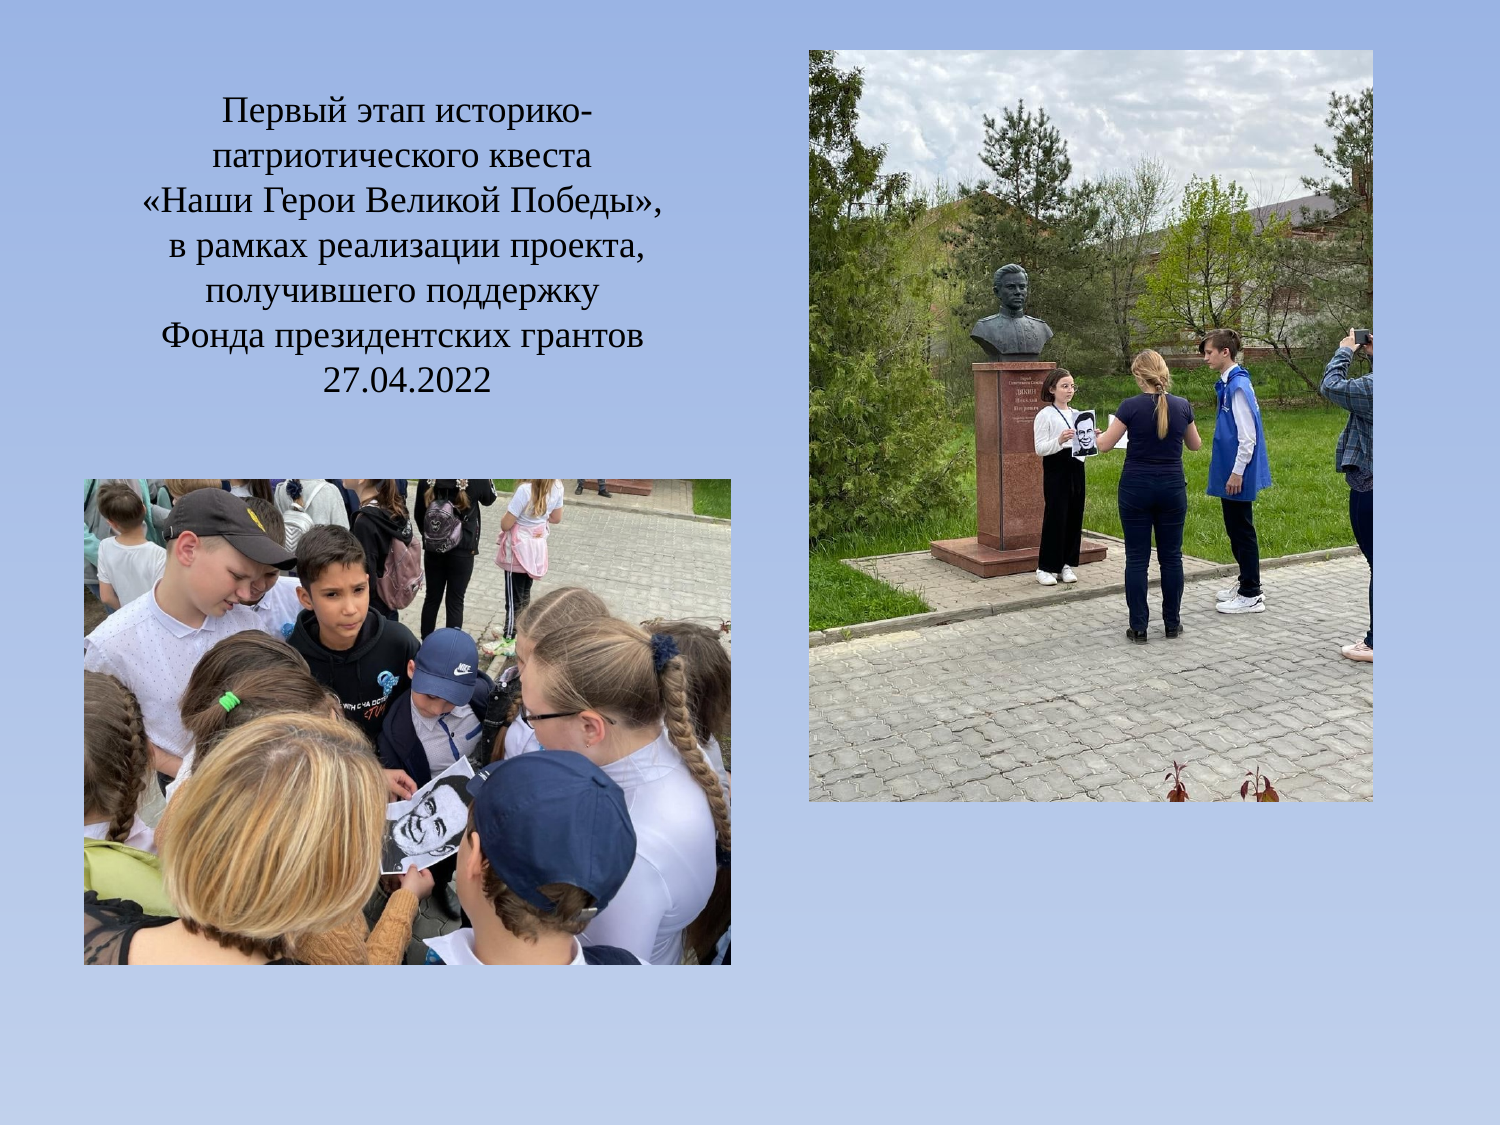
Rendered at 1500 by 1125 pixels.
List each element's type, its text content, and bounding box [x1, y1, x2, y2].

text_box Первый этап историко-патриотического квеста «Наши Герои Великой Победы», в рамках реализации проекта, получившего поддержку Фонда президентских грантов 27.04.2022 [112, 78, 703, 453]
picture [808, 50, 1373, 802]
picture [84, 479, 731, 965]
